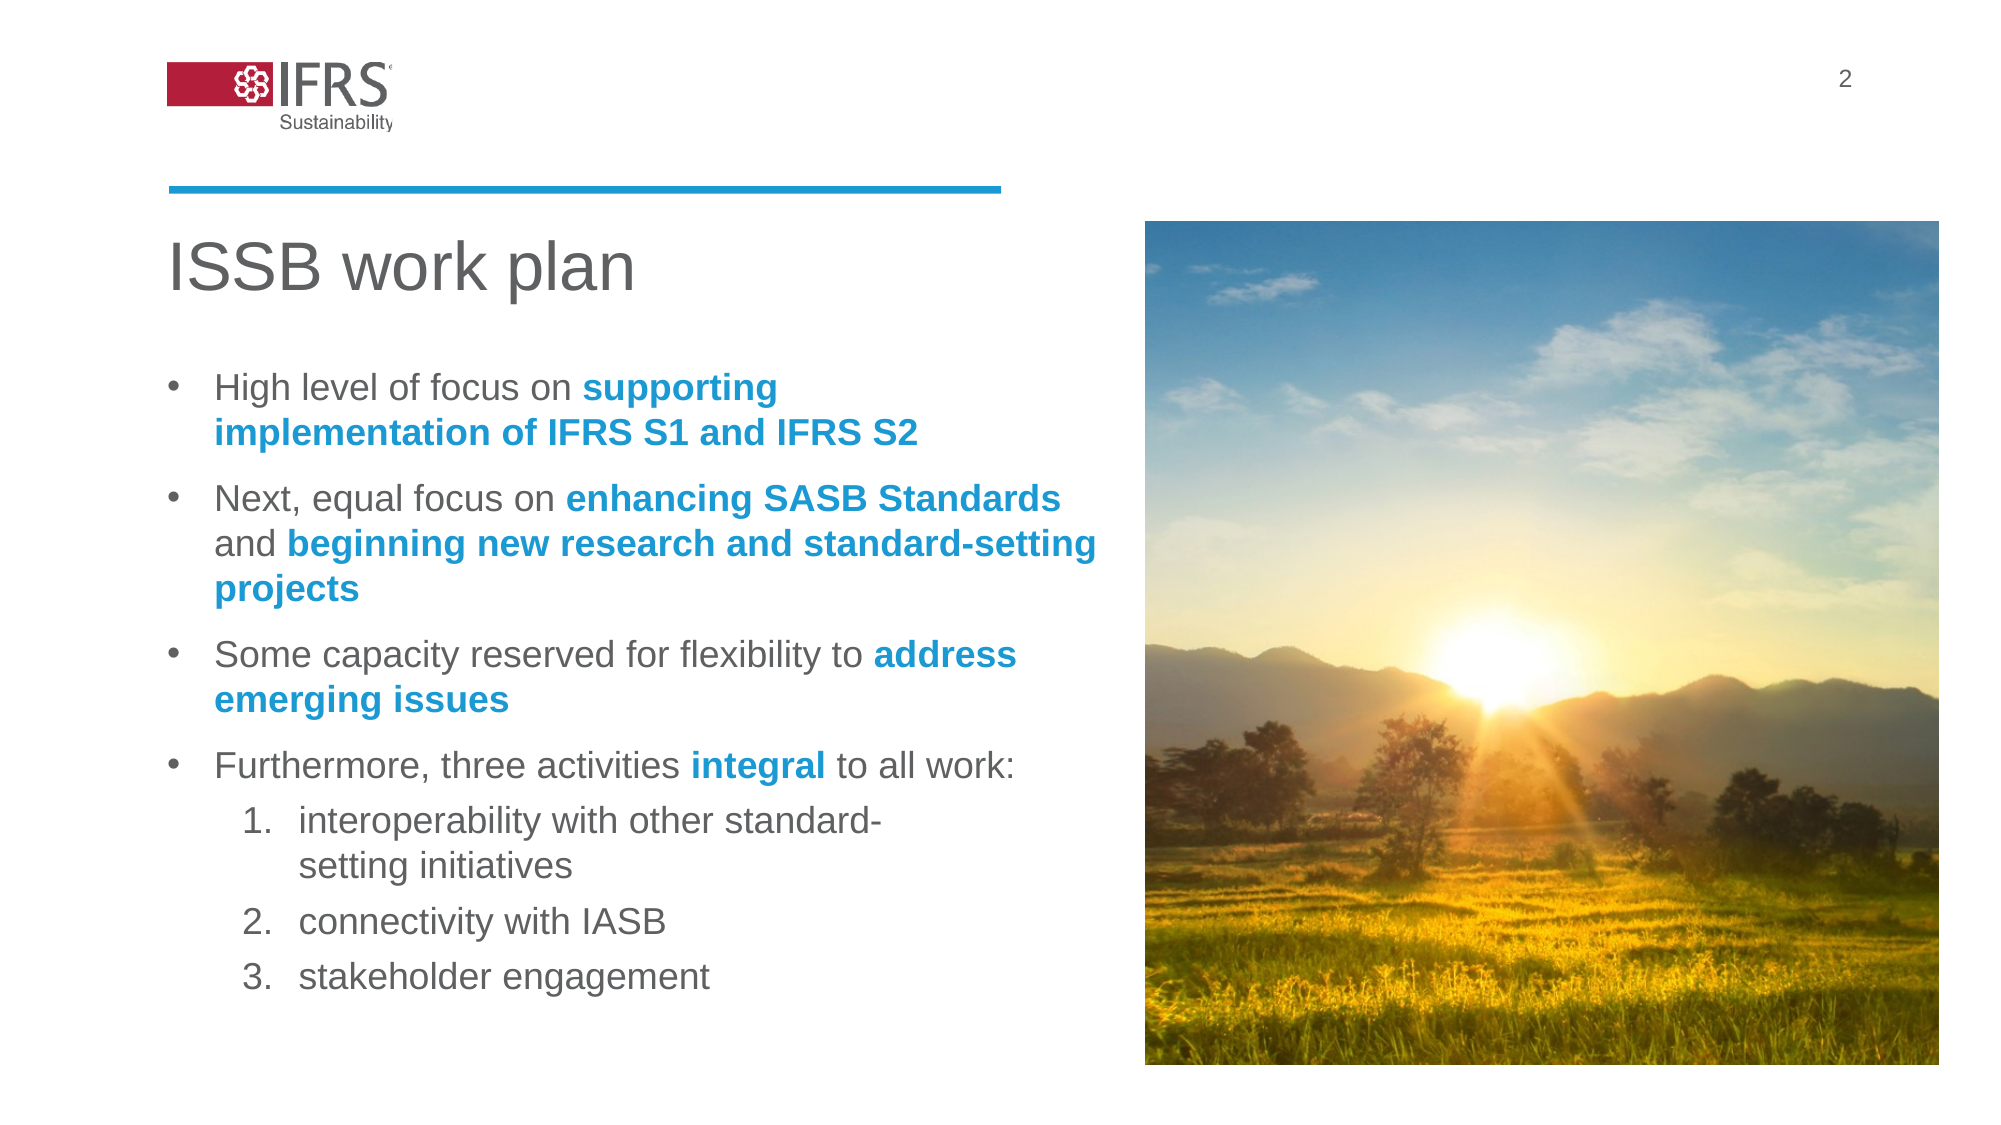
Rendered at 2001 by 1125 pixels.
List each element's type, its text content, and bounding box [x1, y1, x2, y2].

footer 2 [1838, 62, 1940, 105]
picture [1145, 221, 1939, 1065]
list High level of focus on supporting implementation of IFRS S1 and IFRS S2 Next, equal focus on enhancing SASB Standards and beginning new research and standard-setting projects Some capacity reserved for flexibility to address emerging issues Furthermore, three activities integral to all work: interoperability with other standard- setting initiatives connectivity with IASB stakeholder engagement [167, 363, 1112, 1065]
list ISSB work plan [167, 221, 1112, 311]
